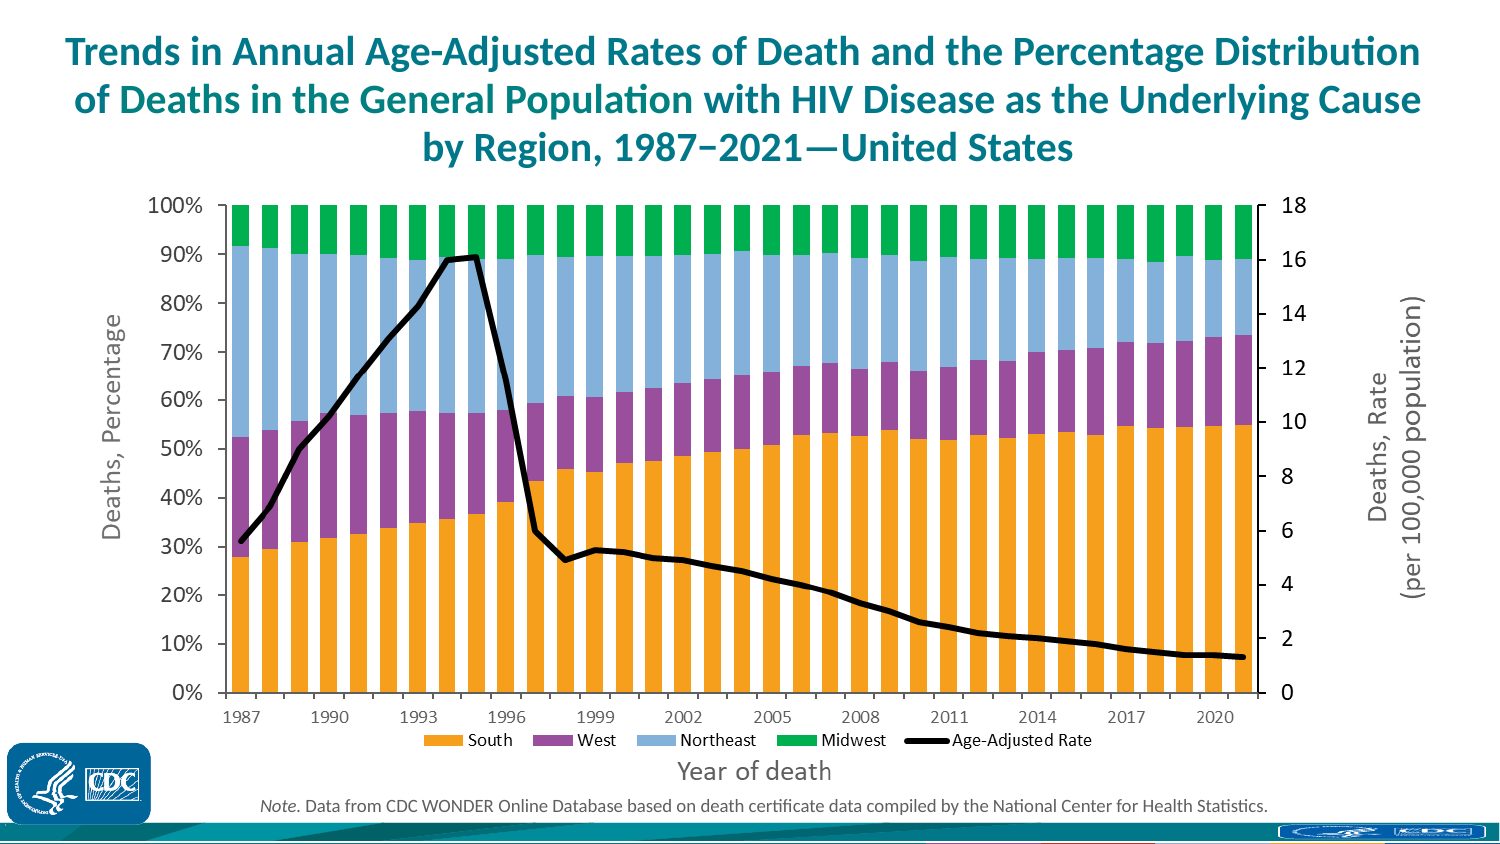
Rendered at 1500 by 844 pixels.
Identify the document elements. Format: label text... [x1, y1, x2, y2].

picture [5, 158, 1500, 826]
title Trends in Annual Age-Adjusted Rates of Death and the Percentage Distribution of Deaths in the General Population with HIV Disease as the Underlying Cause by Region, 1987−2021—United States [0, 63, 1499, 177]
text_box Note. Data from CDC WONDER Online Database based on death certificate data compiled by the National Center for Health Statistics. [245, 813, 1305, 824]
